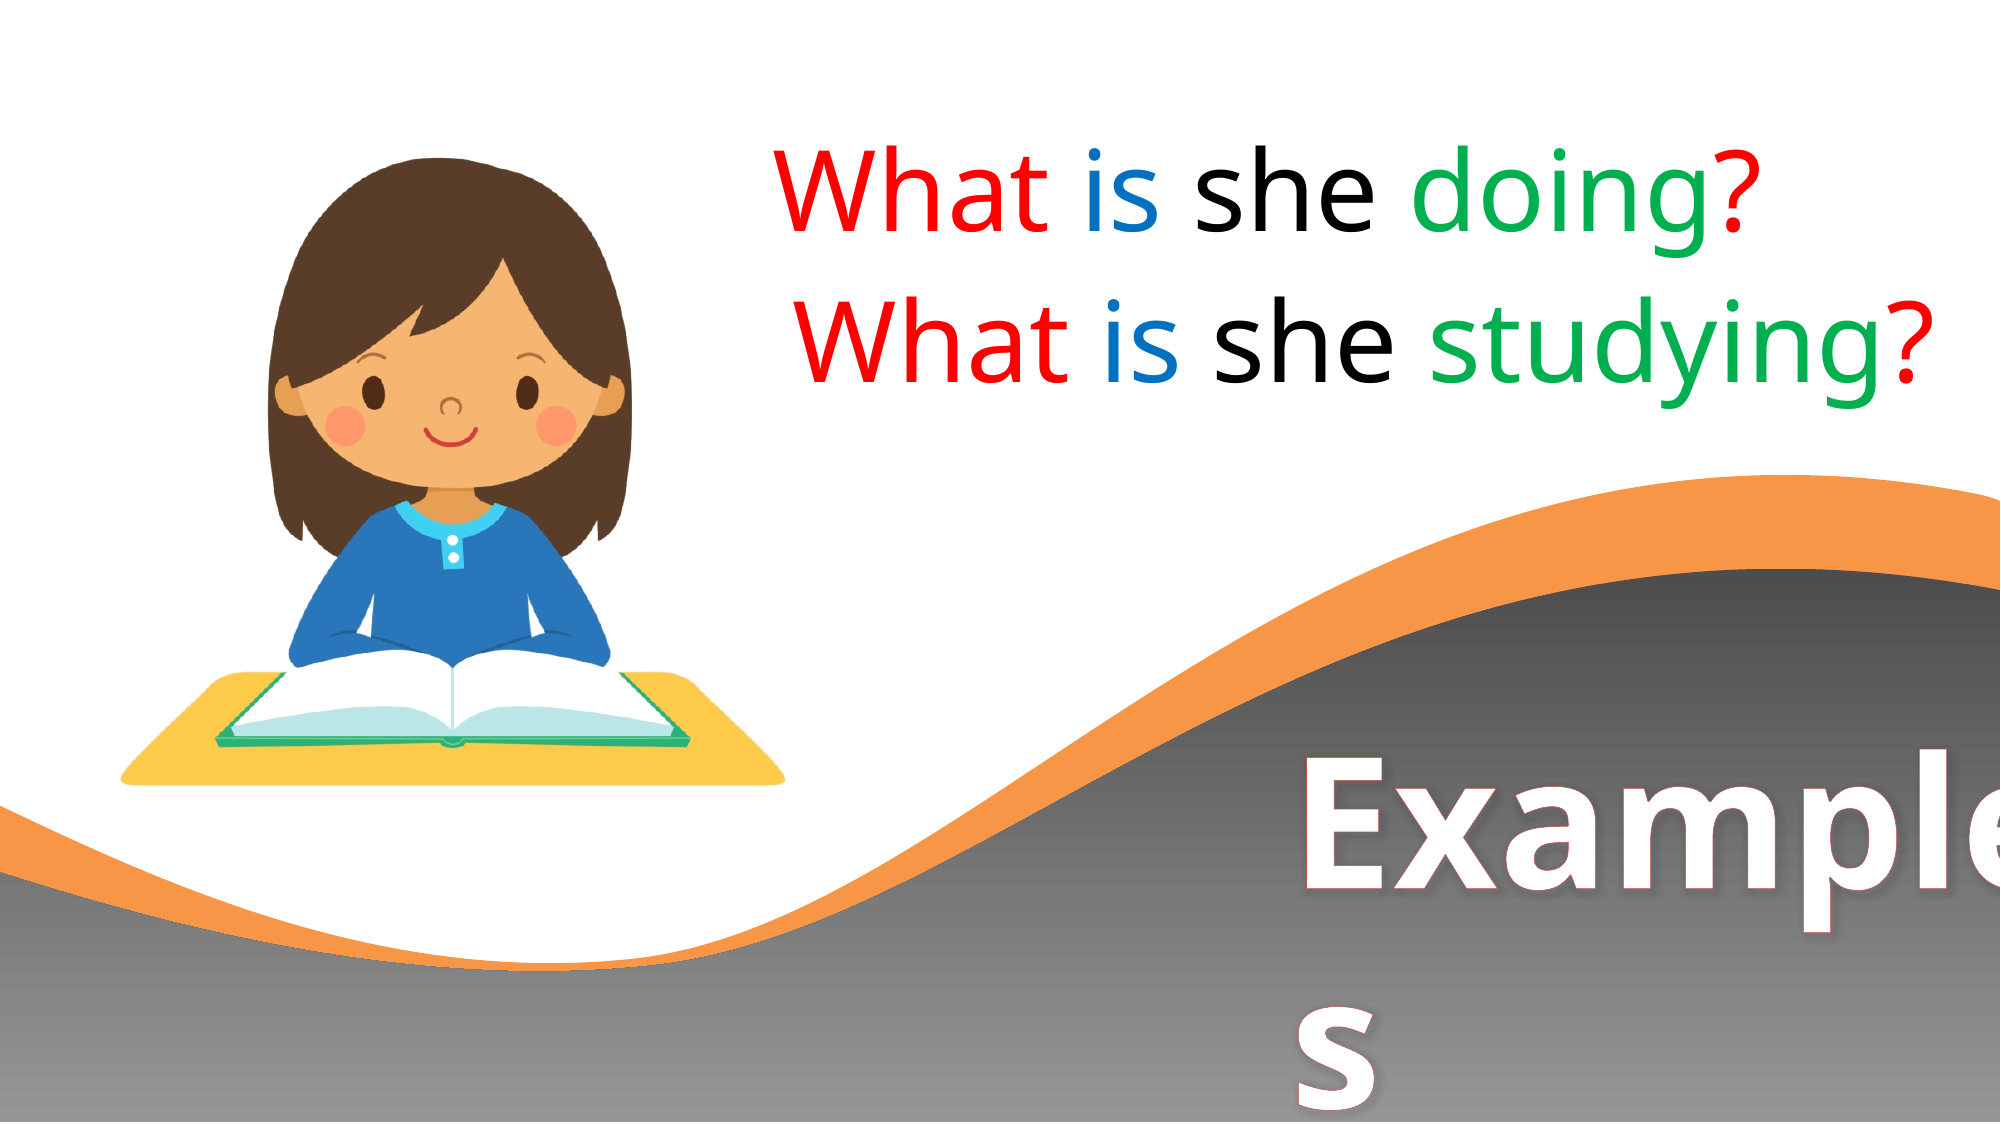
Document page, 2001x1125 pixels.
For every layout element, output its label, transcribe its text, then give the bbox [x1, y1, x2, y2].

text_box What is she doing? [757, 110, 1778, 261]
picture [112, 124, 793, 801]
text_box Examples [1274, 849, 2000, 1001]
text_box What is she studying? [796, 262, 1951, 413]
